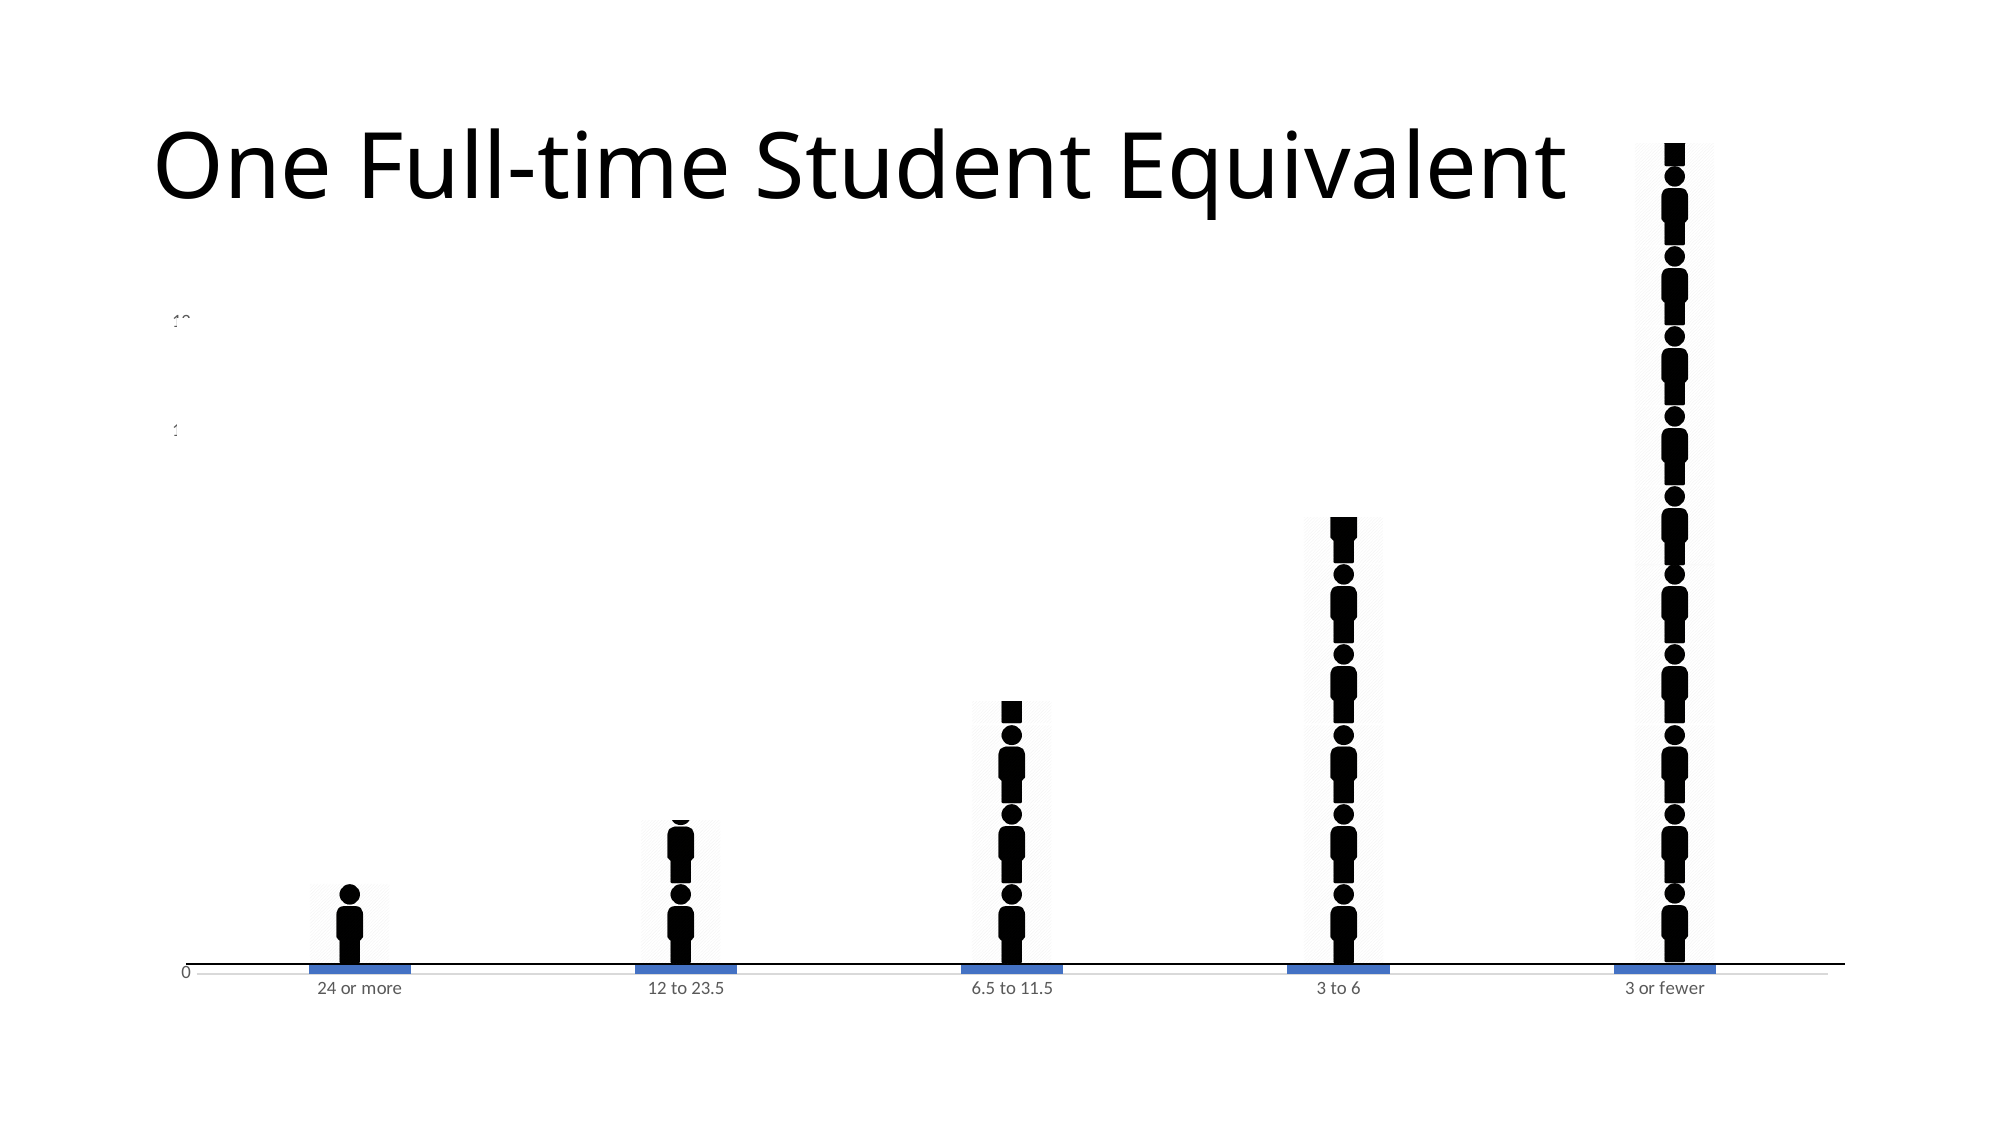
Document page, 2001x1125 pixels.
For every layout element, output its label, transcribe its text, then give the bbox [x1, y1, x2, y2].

picture [309, 884, 390, 963]
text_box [1634, 143, 1715, 963]
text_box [640, 820, 721, 964]
title One Full-time Student Equivalent [137, 59, 1863, 278]
chart [137, 299, 1863, 1014]
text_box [971, 701, 1052, 965]
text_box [1303, 517, 1384, 964]
